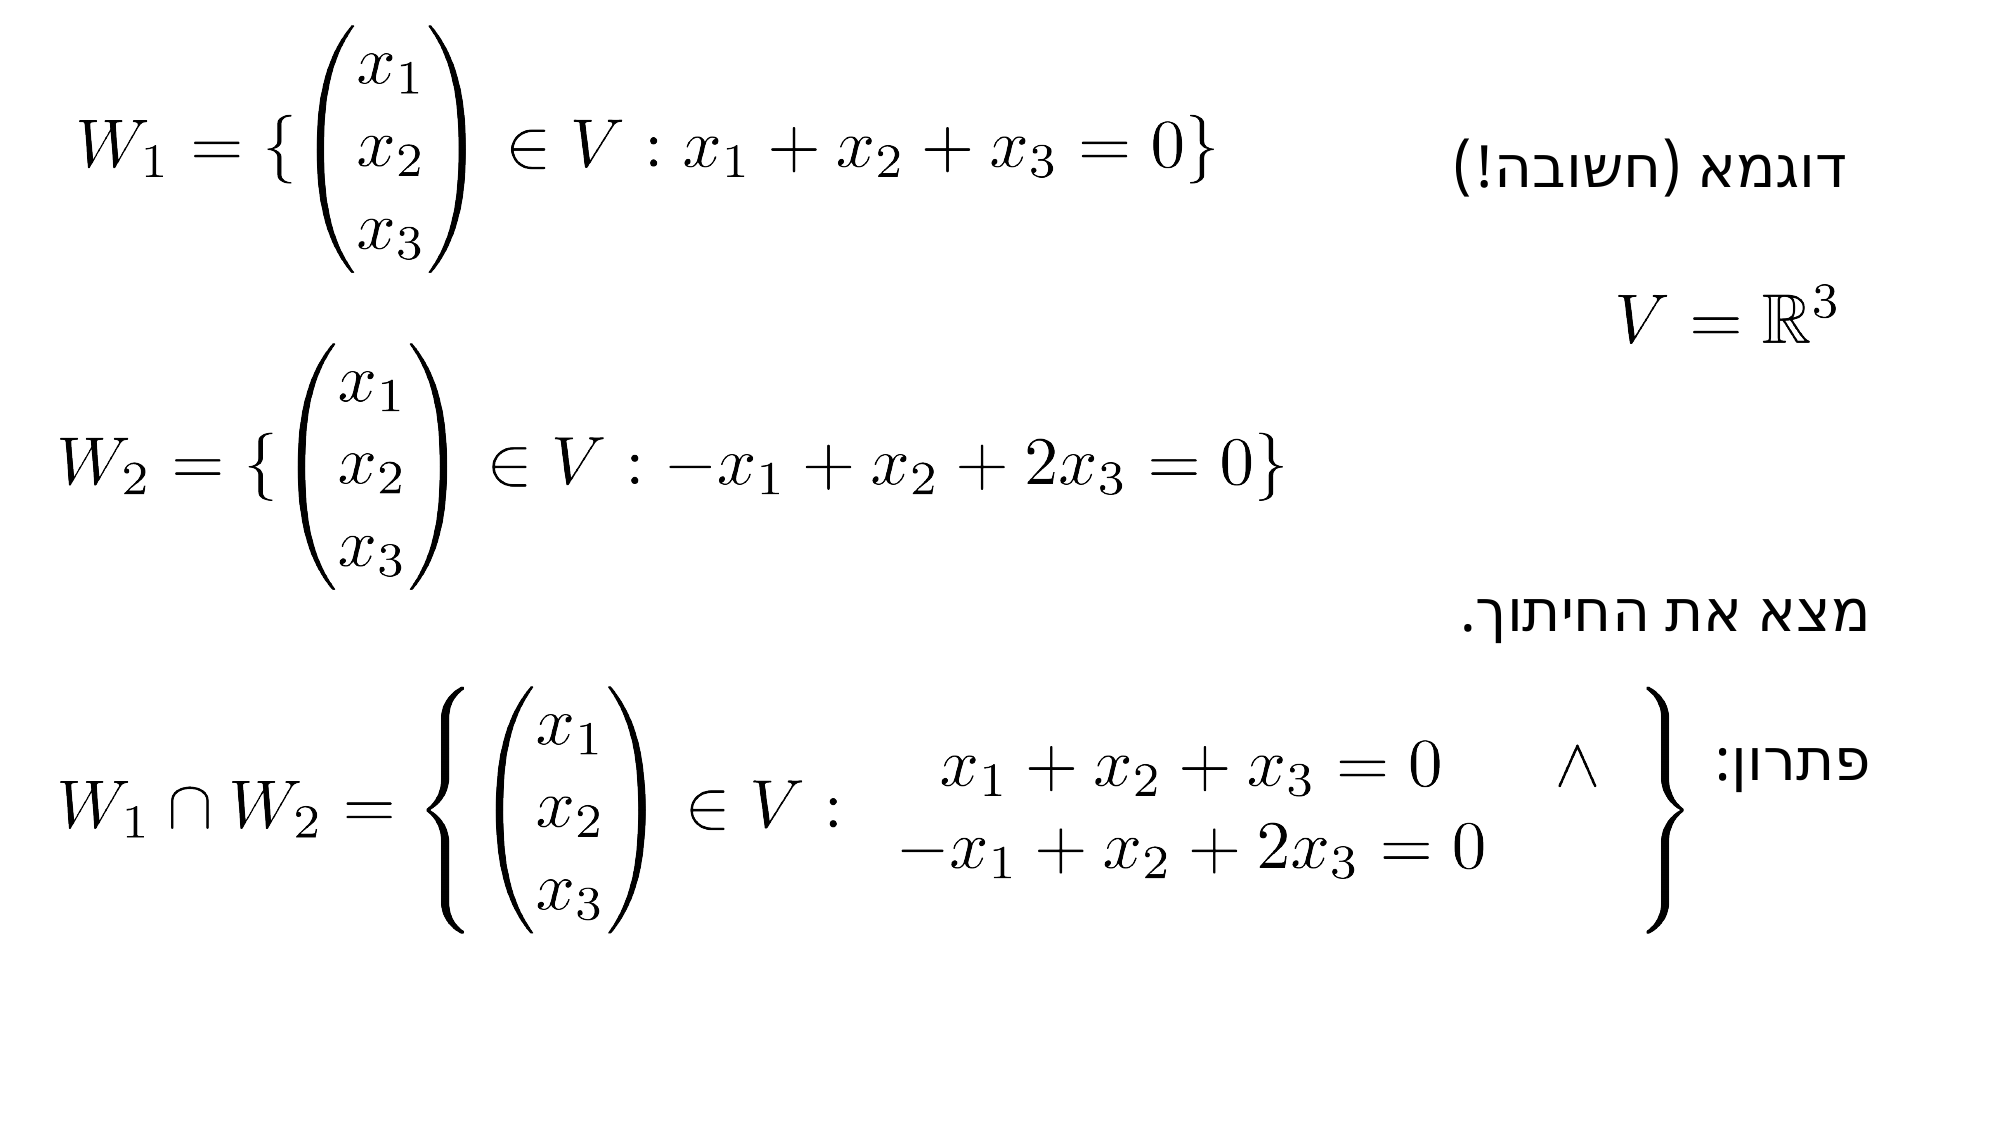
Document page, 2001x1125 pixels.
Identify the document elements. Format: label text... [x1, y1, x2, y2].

text_box פתרון: [160, 653, 1886, 871]
picture [79, 25, 1214, 273]
picture [60, 343, 1283, 590]
text_box מצא את החיתוך. [160, 503, 1886, 653]
title דוגמא (חשובה!) [137, 59, 1863, 278]
picture [1618, 284, 1836, 344]
picture [60, 686, 1684, 934]
